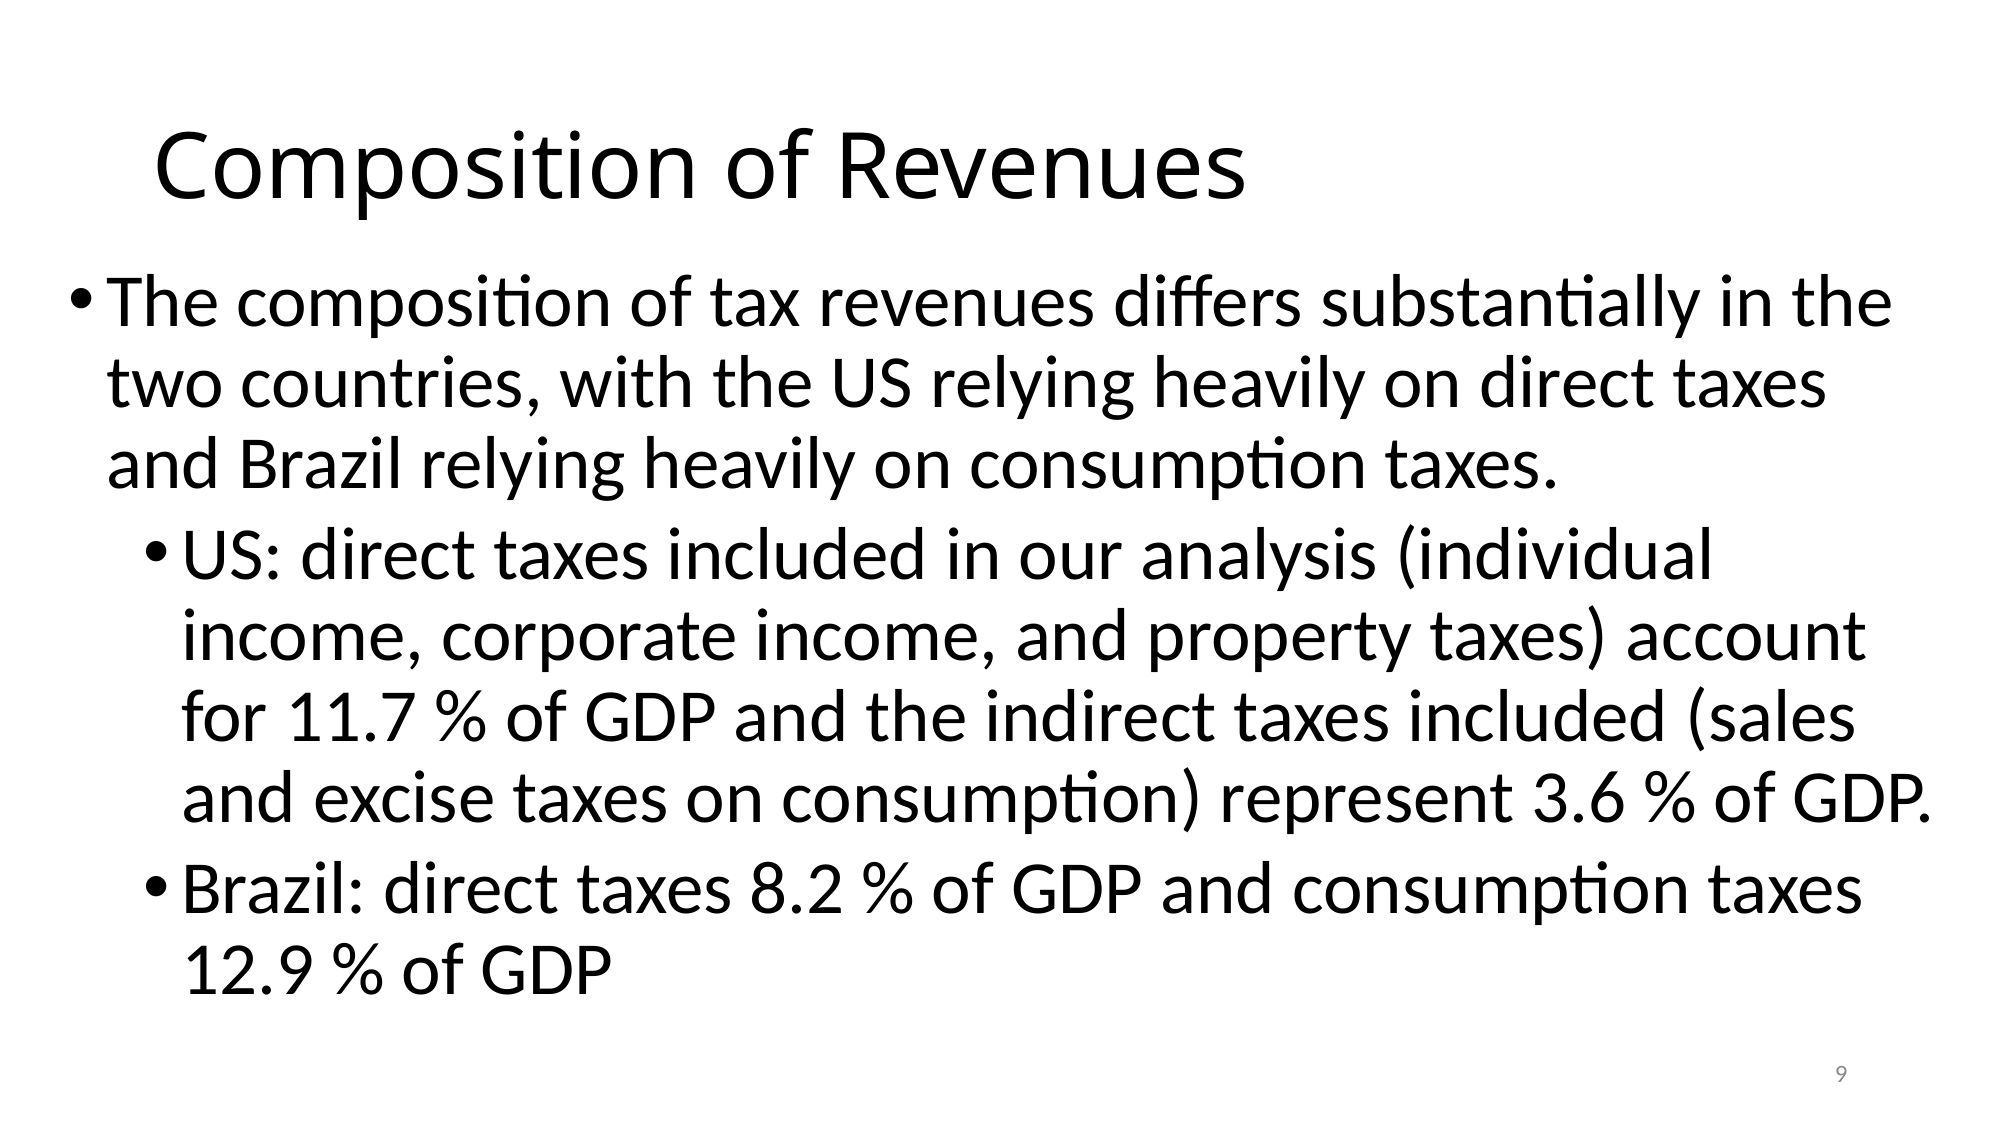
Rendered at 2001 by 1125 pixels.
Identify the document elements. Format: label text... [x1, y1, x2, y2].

slide_number 9 [1412, 1042, 1863, 1103]
title Composition of Revenues [137, 59, 1863, 253]
list The composition of tax revenues differs substantially in the two countries, with the US relying heavily on direct taxes and Brazil relying heavily on consumption taxes. US: direct taxes included in our analysis (individual income, corporate income, and property taxes) account for 11.7 % of GDP and the indirect taxes included (sales and excise taxes on consumption) represent 3.6 % of GDP. Brazil: direct taxes 8.2 % of GDP and consumption taxes 12.9 % of GDP [53, 253, 1971, 1100]
